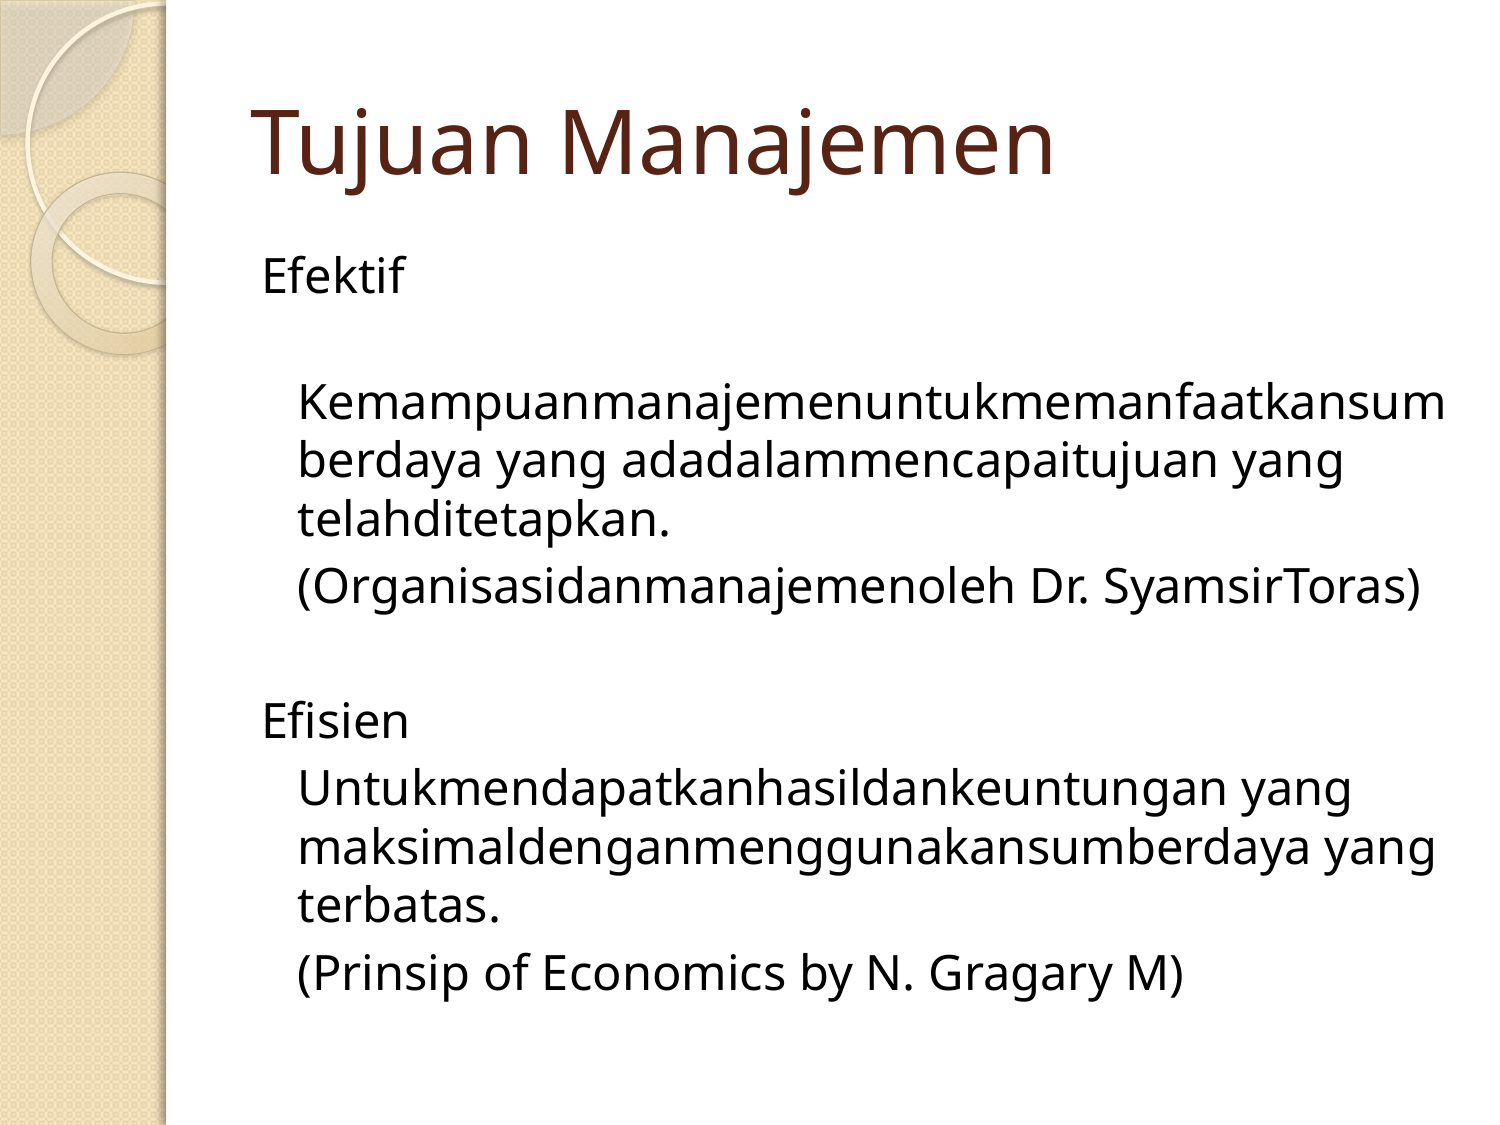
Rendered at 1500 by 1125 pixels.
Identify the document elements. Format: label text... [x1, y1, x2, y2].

list Efektif Kemampuanmanajemenuntukmemanfaatkansumberdaya yang adadalammencapaitujuan yang telahditetapkan. (Organisasidanmanajemenoleh Dr. SyamsirToras) Efisien Untukmendapatkanhasildankeuntungan yang maksimaldenganmenggunakansumberdaya yang terbatas. (Prinsip of Economics by N. Gragary M) [235, 237, 1466, 1025]
title Tujuan Manajemen [235, 45, 1466, 233]
